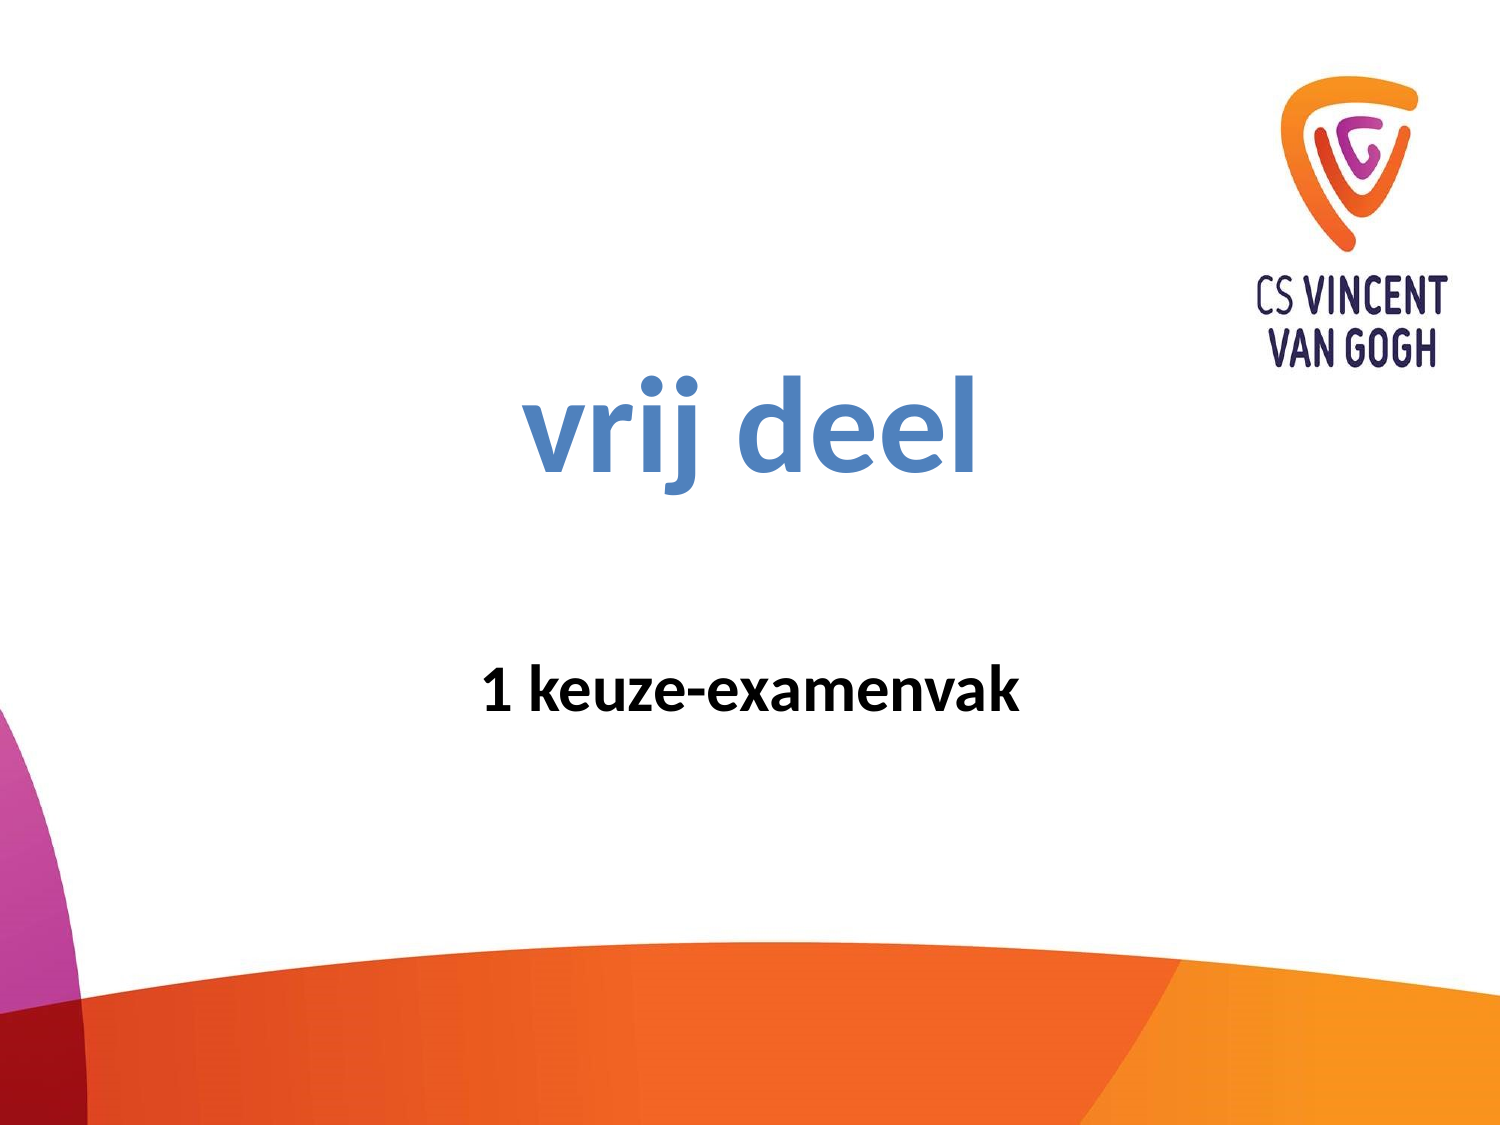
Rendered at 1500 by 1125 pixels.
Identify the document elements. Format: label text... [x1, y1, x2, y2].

picture [0, 0, 1500, 1125]
title vrij deel [76, 267, 1427, 568]
subtitle 1 keuze-examenvak [225, 637, 1275, 925]
